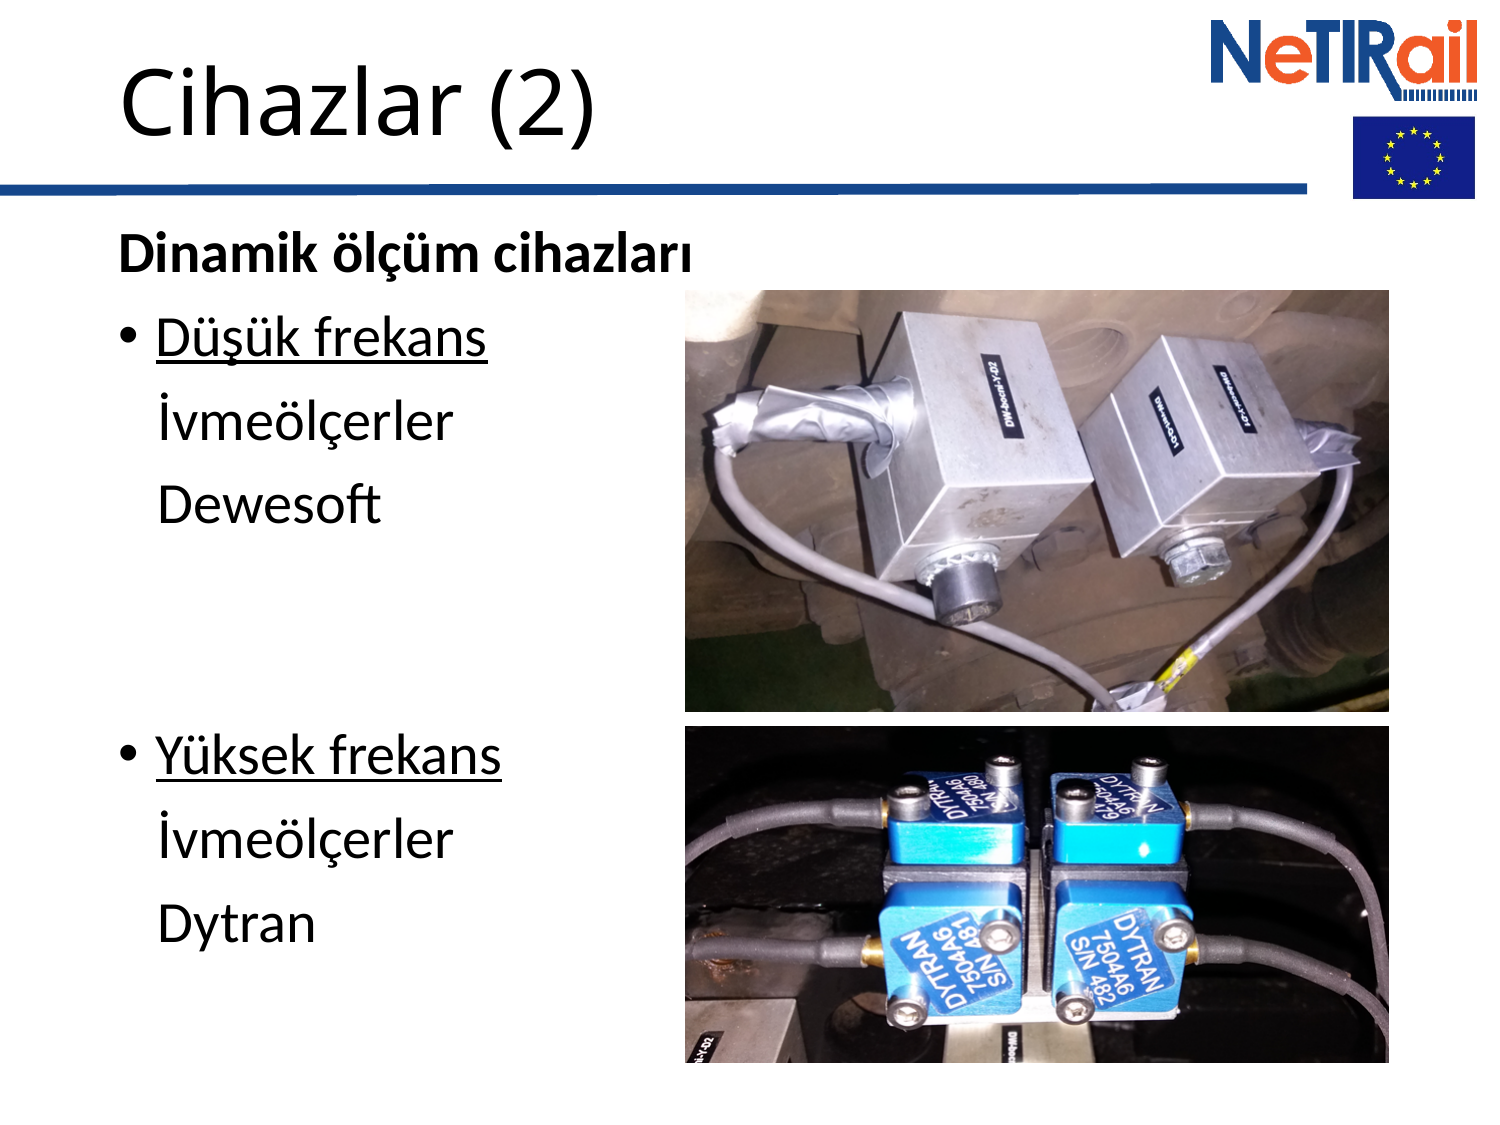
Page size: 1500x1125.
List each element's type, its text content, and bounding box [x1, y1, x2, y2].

picture [685, 726, 1389, 1063]
picture [1211, 20, 1477, 101]
picture [685, 290, 1389, 712]
title Cihazlar (2) [103, 26, 1397, 186]
picture [1350, 114, 1477, 201]
list Dinamik ölçüm cihazları Düşük frekans İvmeölçerler Dewesoft Yüksek frekans İvmeölçerler Dytran [103, 215, 1397, 1052]
